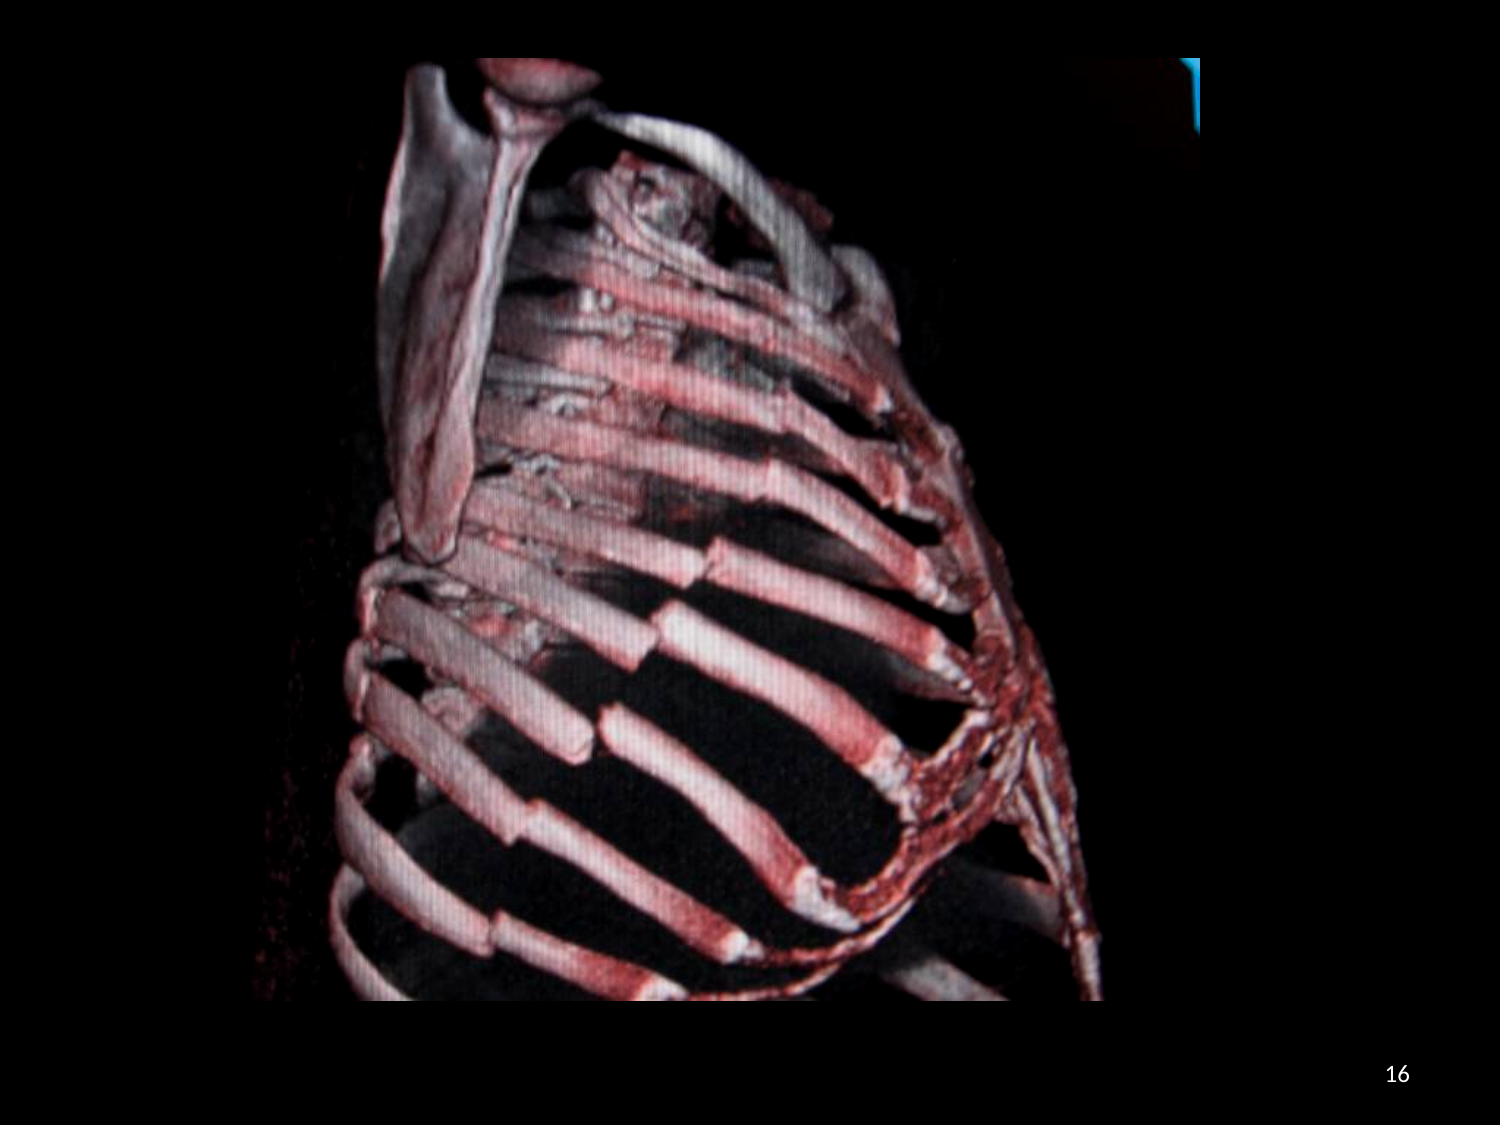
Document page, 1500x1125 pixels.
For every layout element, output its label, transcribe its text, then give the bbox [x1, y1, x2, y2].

picture [174, 57, 1201, 1001]
slide_number 16 [1074, 1042, 1425, 1103]
picture [1194, 78, 1201, 100]
